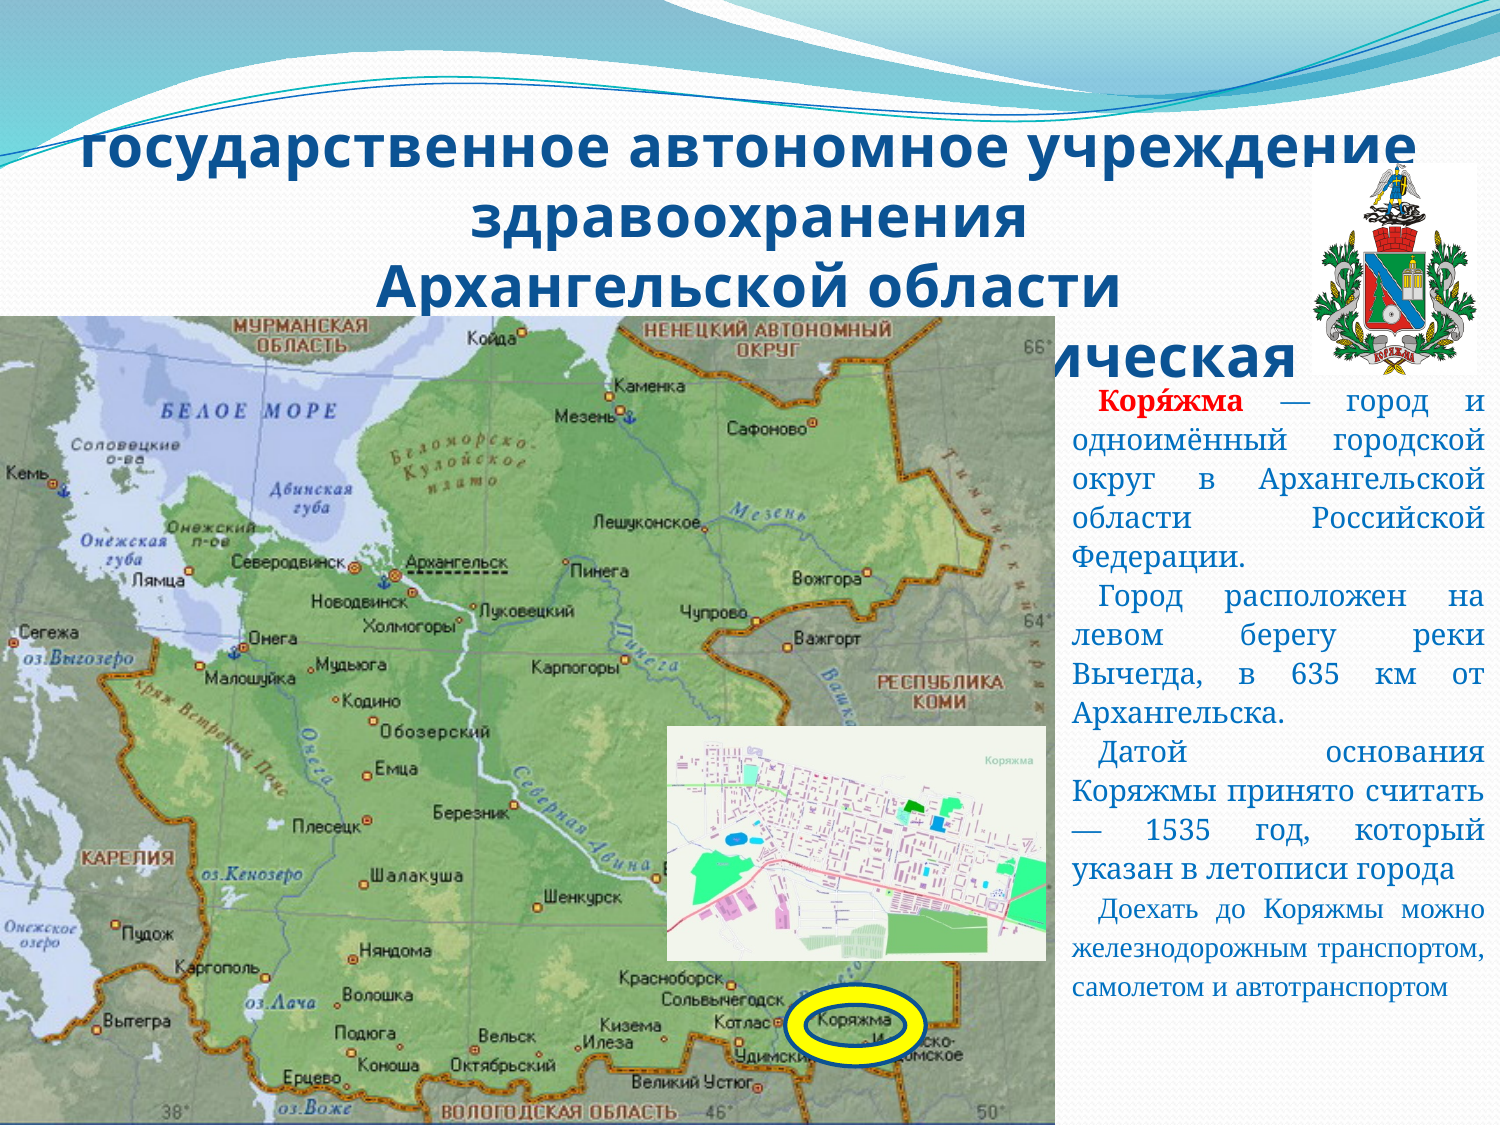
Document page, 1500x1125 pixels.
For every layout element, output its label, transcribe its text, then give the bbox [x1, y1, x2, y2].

text_box государственное автономное учреждение здравоохранения Архангельской области «Коряжемская стоматологическая поликлиника» [29, 101, 1471, 338]
list Коря́жма — город и одноимённый городской округ в Архангельской области Российской Федерации. Город расположен на левом берегу реки Вычегда, в 635 км от Архангельска. Датой основания Коряжмы принято считать — 1535 год, который указан в летописи города Доехать до Коряжмы можно железнодорожным транспортом, самолетом и автотранспортом [1061, 338, 1500, 1094]
picture [1312, 163, 1477, 376]
picture [0, 316, 1055, 1125]
